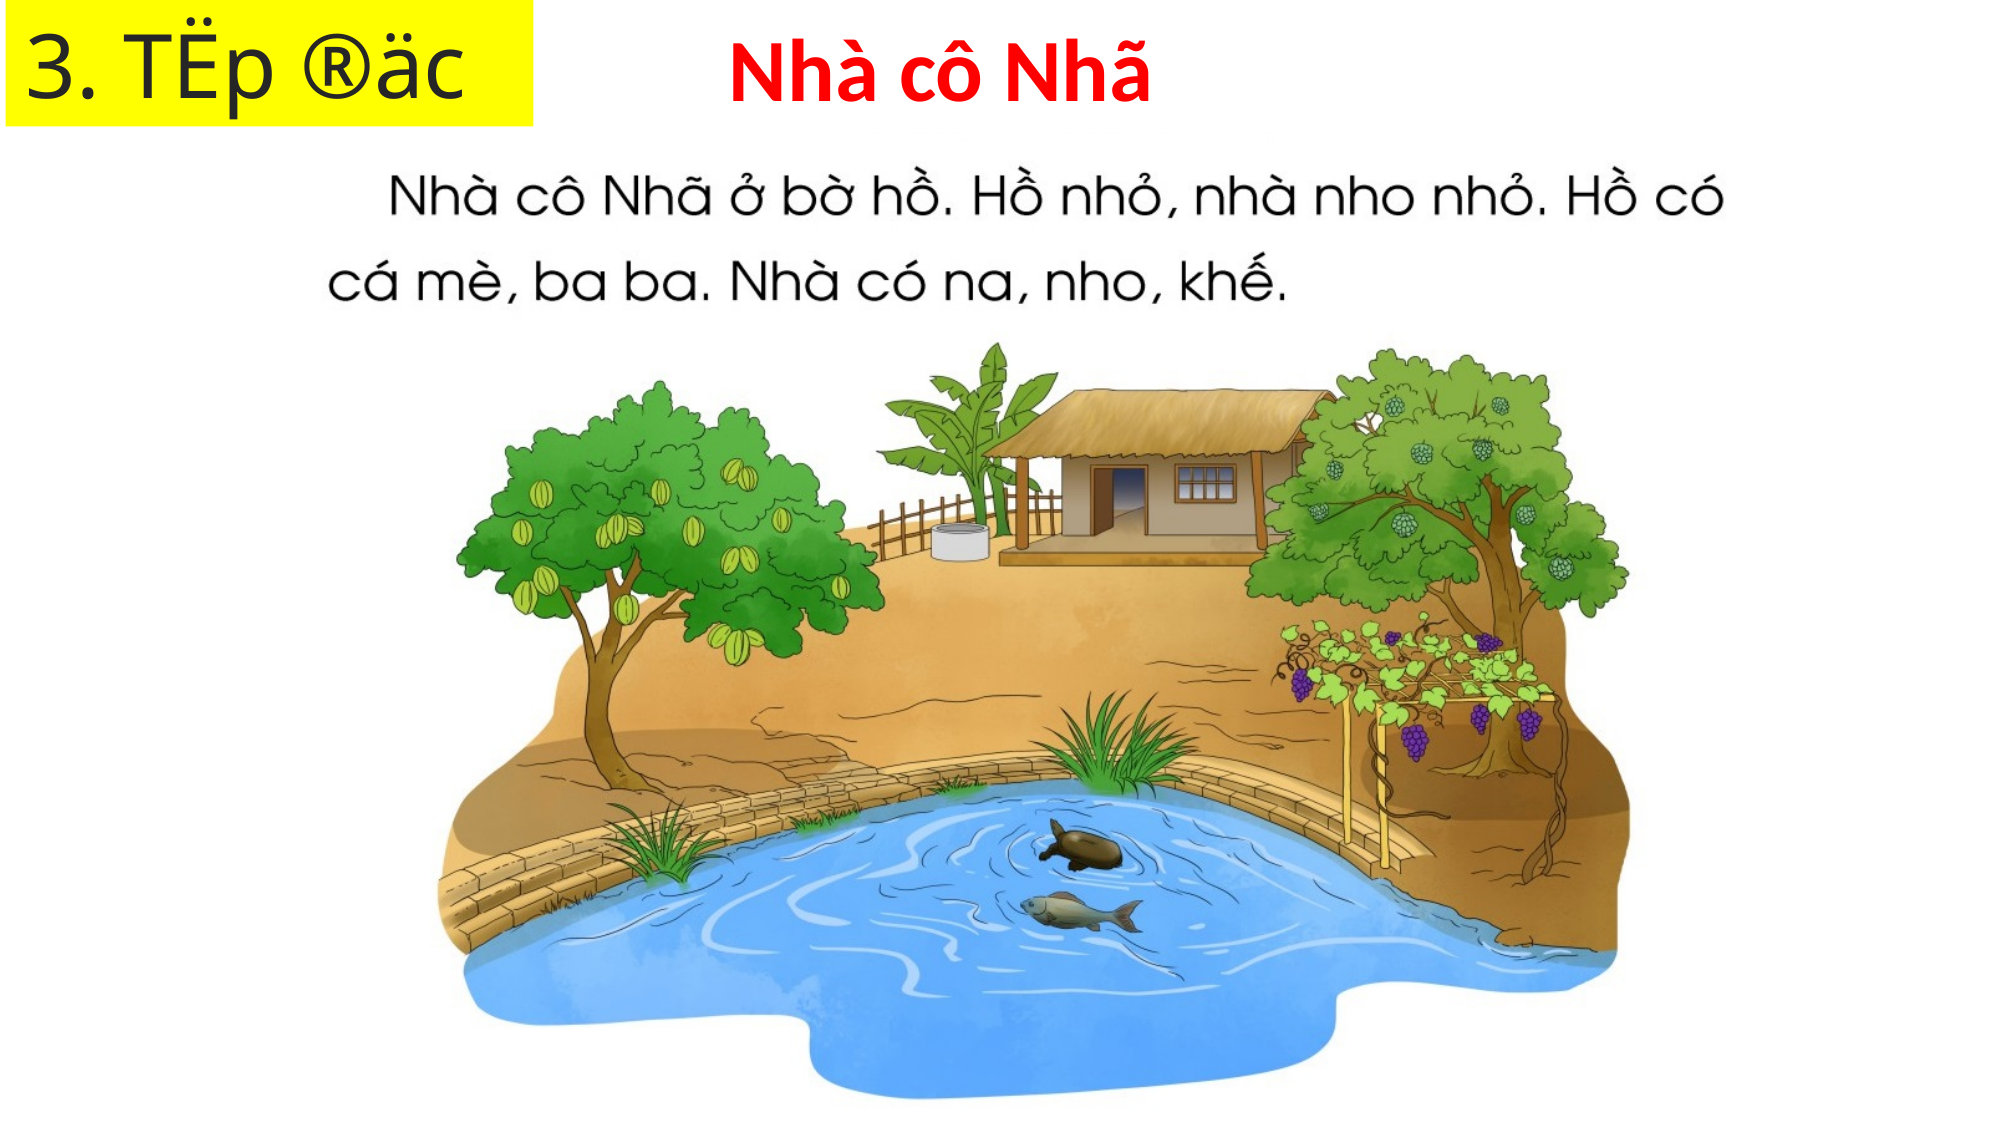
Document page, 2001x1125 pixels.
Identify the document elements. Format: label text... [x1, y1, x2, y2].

picture [291, 132, 1736, 1125]
text_box 3. TËp ®äc [5, 0, 534, 127]
text_box Nhà cô Nhã [714, 5, 1379, 127]
